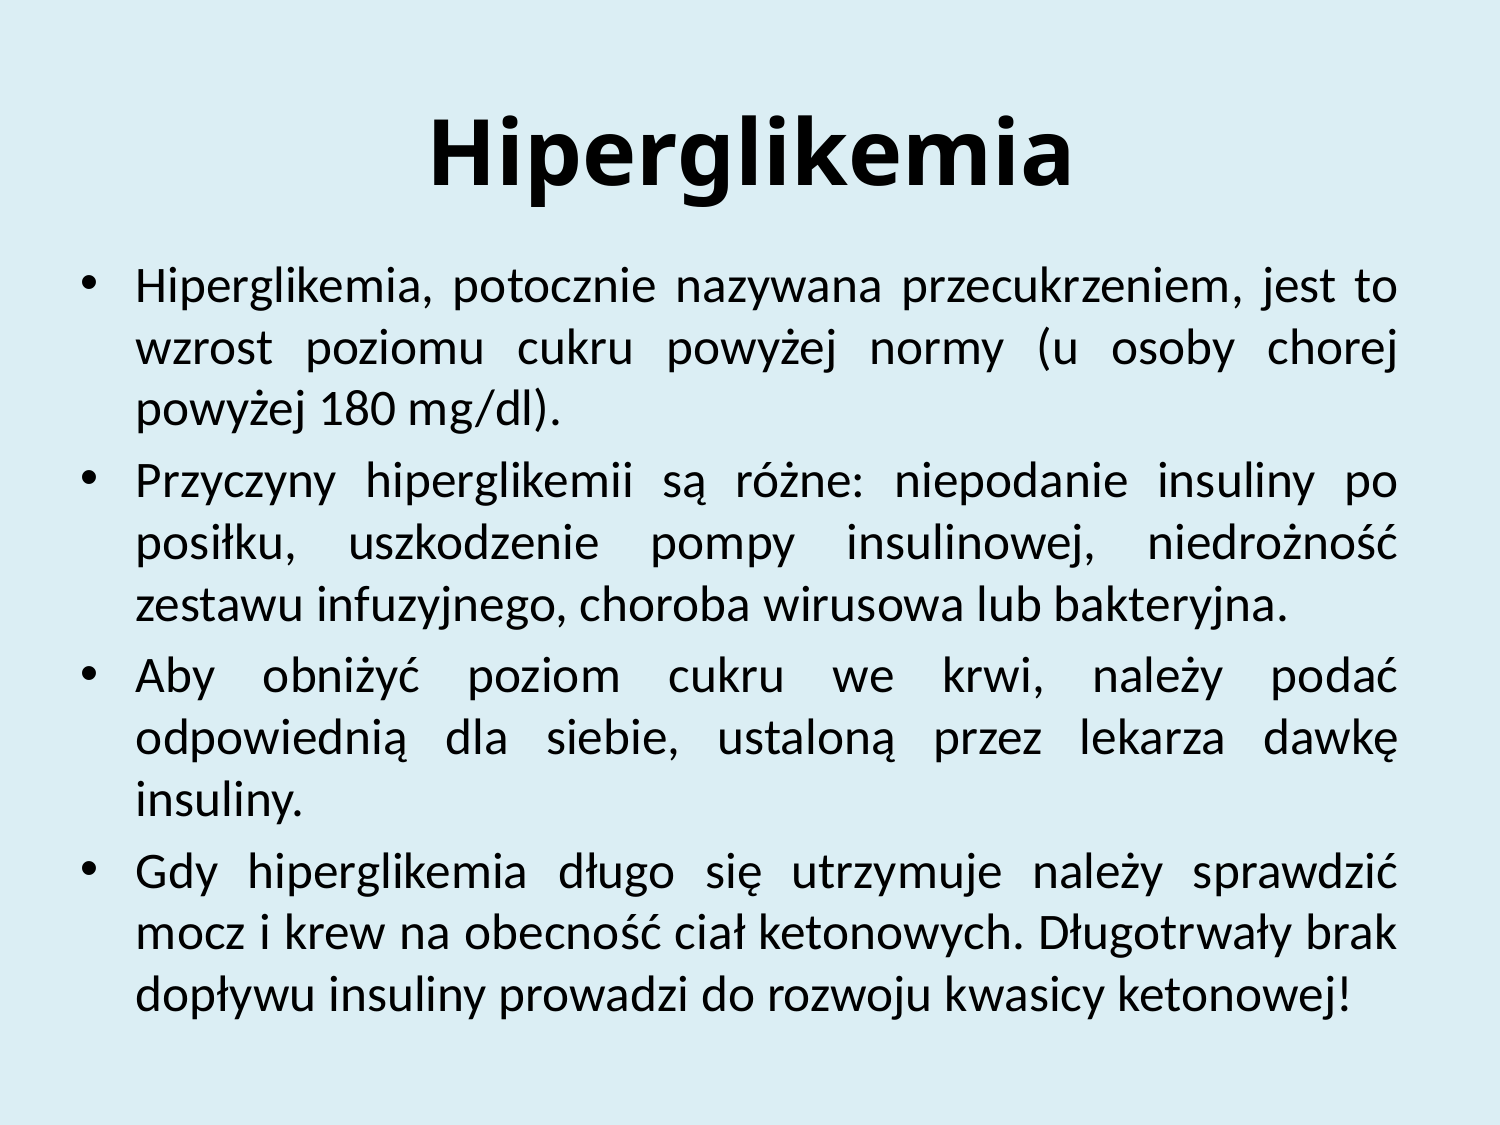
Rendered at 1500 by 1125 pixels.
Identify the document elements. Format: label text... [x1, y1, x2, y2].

title Hiperglikemia [76, 54, 1427, 243]
list Hiperglikemia, potocznie nazywana przecukrzeniem, jest to wzrost poziomu cukru powyżej normy (u osoby chorej powyżej 180 mg/dl). Przyczyny hiperglikemii są różne: niepodanie insuliny po posiłku, uszkodzenie pompy insulinowej, niedrożność zestawu infuzyjnego, choroba wirusowa lub bakteryjna. Aby obniżyć poziom cukru we krwi, należy podać odpowiednią dla siebie, ustaloną przez lekarza dawkę insuliny. Gdy hiperglikemia długo się utrzymuje należy sprawdzić mocz i krew na obecność ciał ketonowych. Długotrwały brak dopływu insuliny prowadzi do rozwoju kwasicy ketonowej! [64, 243, 1415, 1047]
